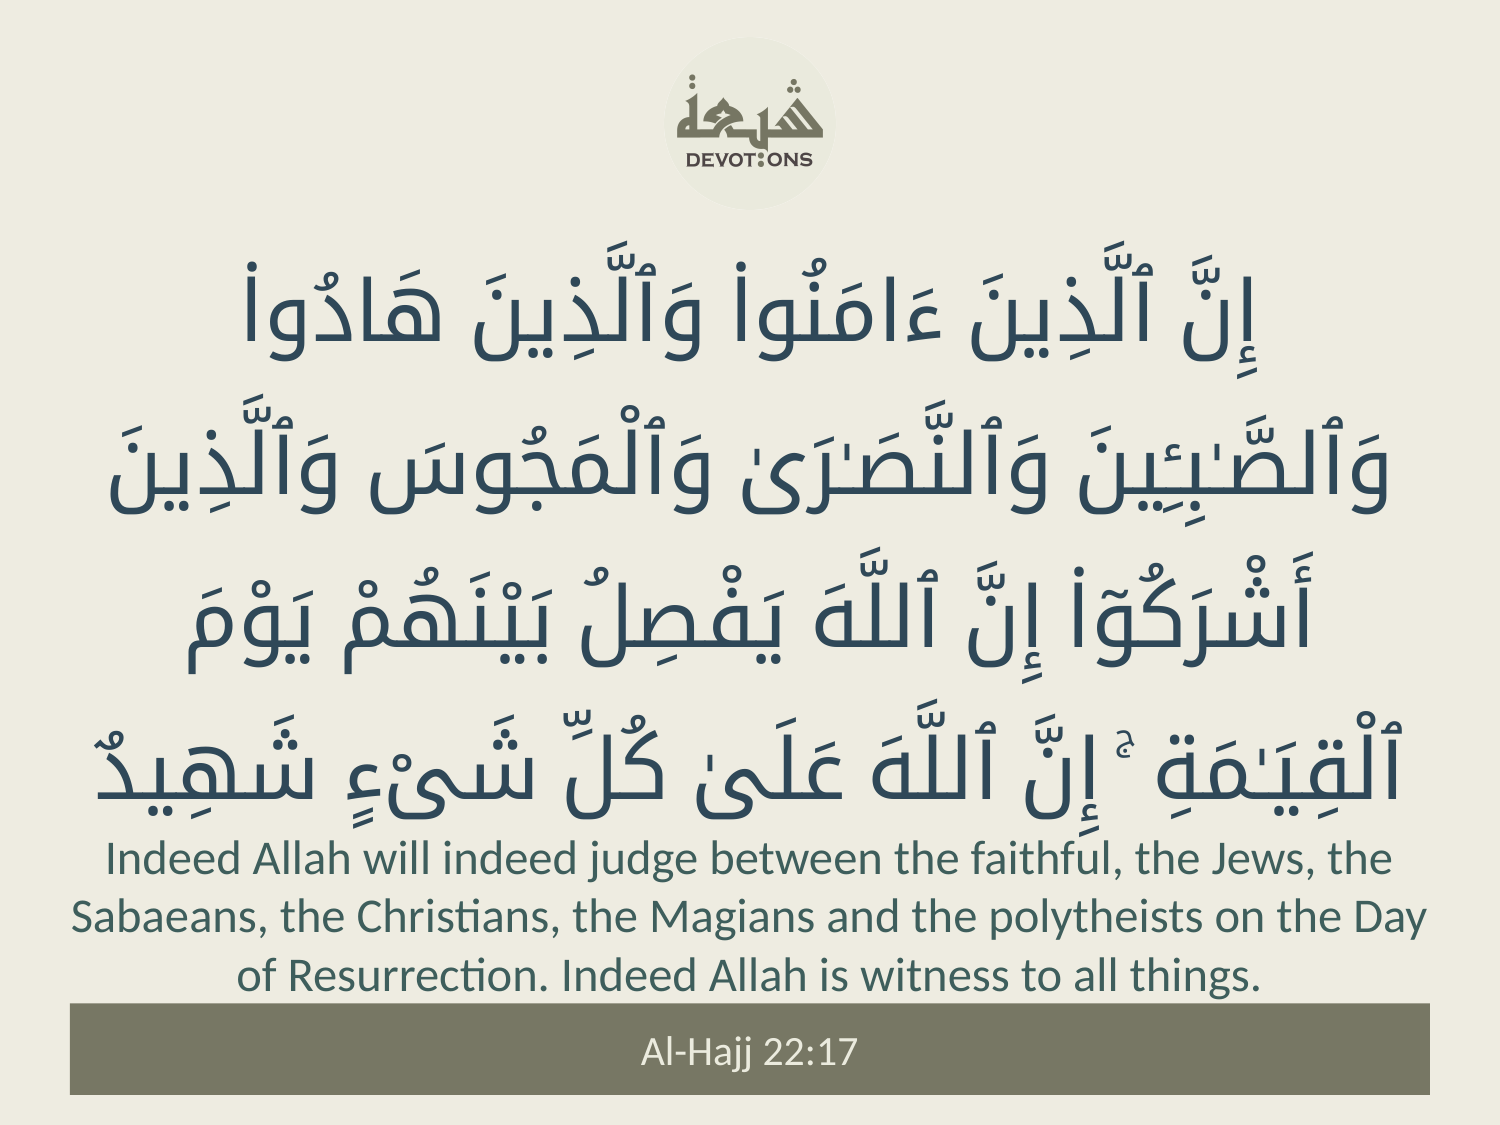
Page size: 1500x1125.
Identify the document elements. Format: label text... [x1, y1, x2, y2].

picture [656, 29, 844, 203]
list Al-Hajj 22:17 [69, 1003, 1430, 1095]
list إِنَّ ٱلَّذِينَ ءَامَنُوا۟ وَٱلَّذِينَ هَادُوا۟ وَٱلصَّـٰبِـِٔينَ وَٱلنَّصَـٰرَىٰ وَٱلْمَجُوسَ وَٱلَّذِينَ أَشْرَكُوٓا۟ إِنَّ ٱللَّهَ يَفْصِلُ بَيْنَهُمْ يَوْمَ ٱلْقِيَـٰمَةِ ۚ إِنَّ ٱللَّهَ عَلَىٰ كُلِّ شَىْءٍ شَهِيدٌ Indeed Allah will indeed judge between the faithful, the Jews, the Sabaeans, the Christians, the Magians and the polytheists on the Day of Resurrection. Indeed Allah is witness to all things. [69, 203, 1430, 1003]
